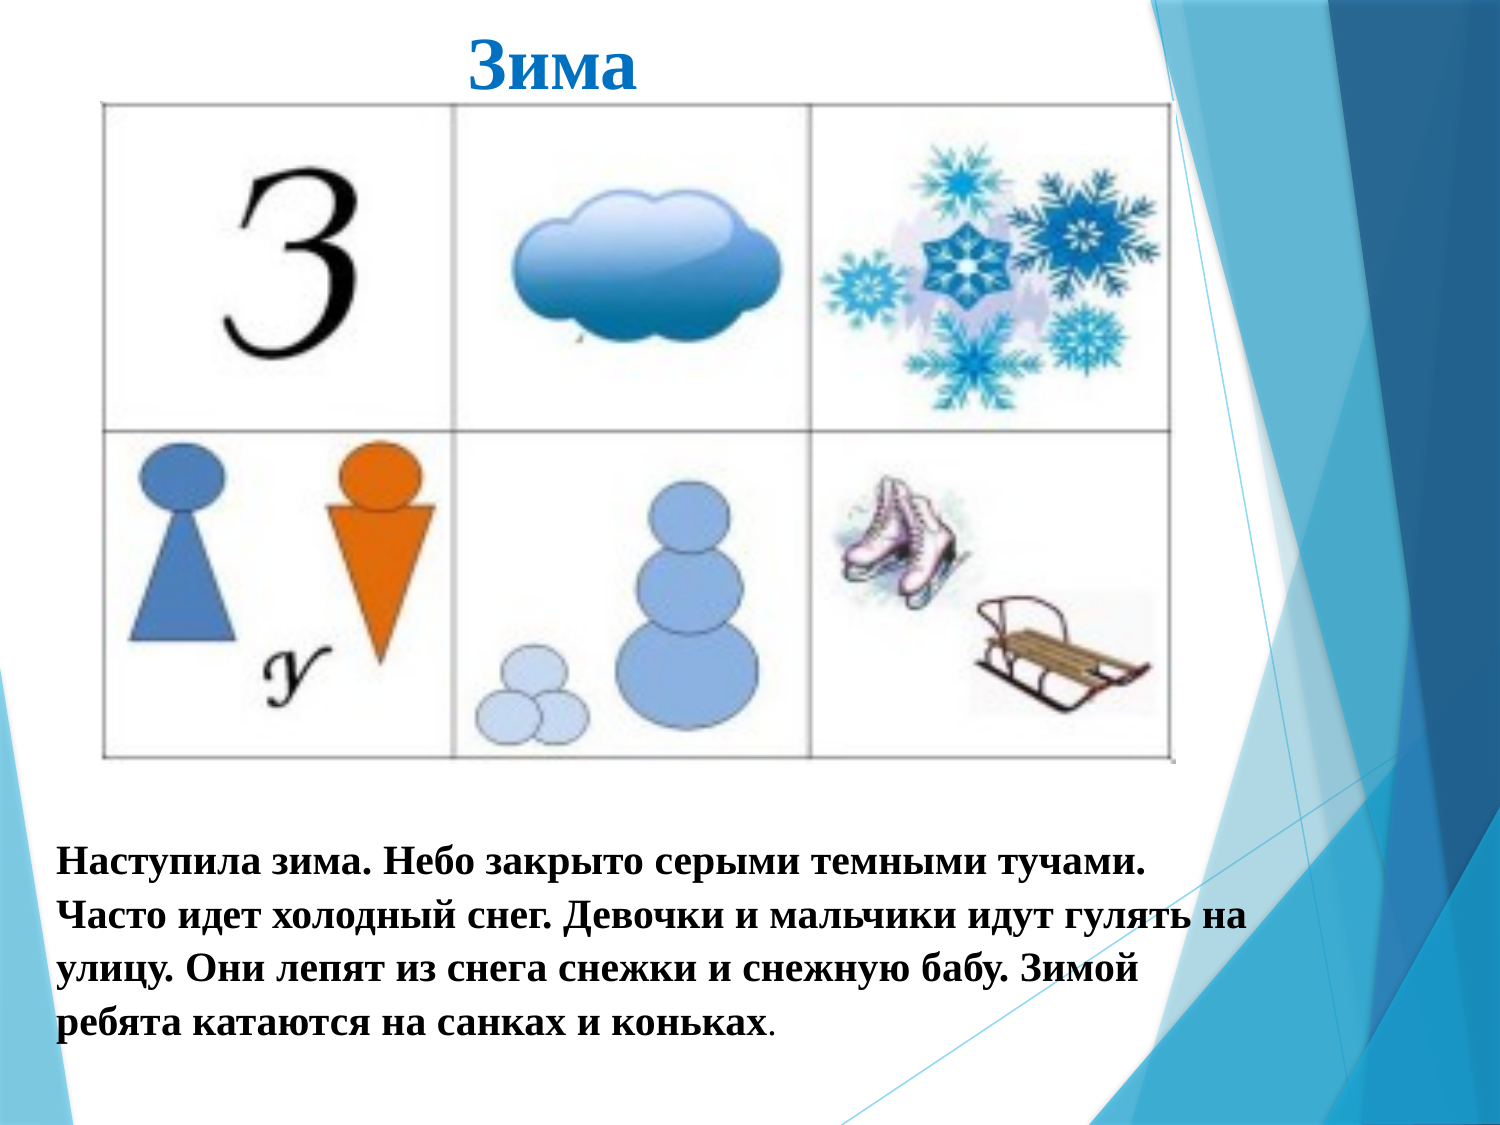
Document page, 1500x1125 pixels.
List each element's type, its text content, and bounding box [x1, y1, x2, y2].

text_box Наступила зима. Небо закрыто серыми темными тучами. Часто идет холодный снег. Девочки и мальчики идут гулять на улицу. Они лепят из снега снежки и снежную бабу. Зимой ребята катаются на санках и коньках. [41, 822, 1282, 1052]
title Зима [82, 7, 1425, 126]
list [99, 101, 1176, 764]
